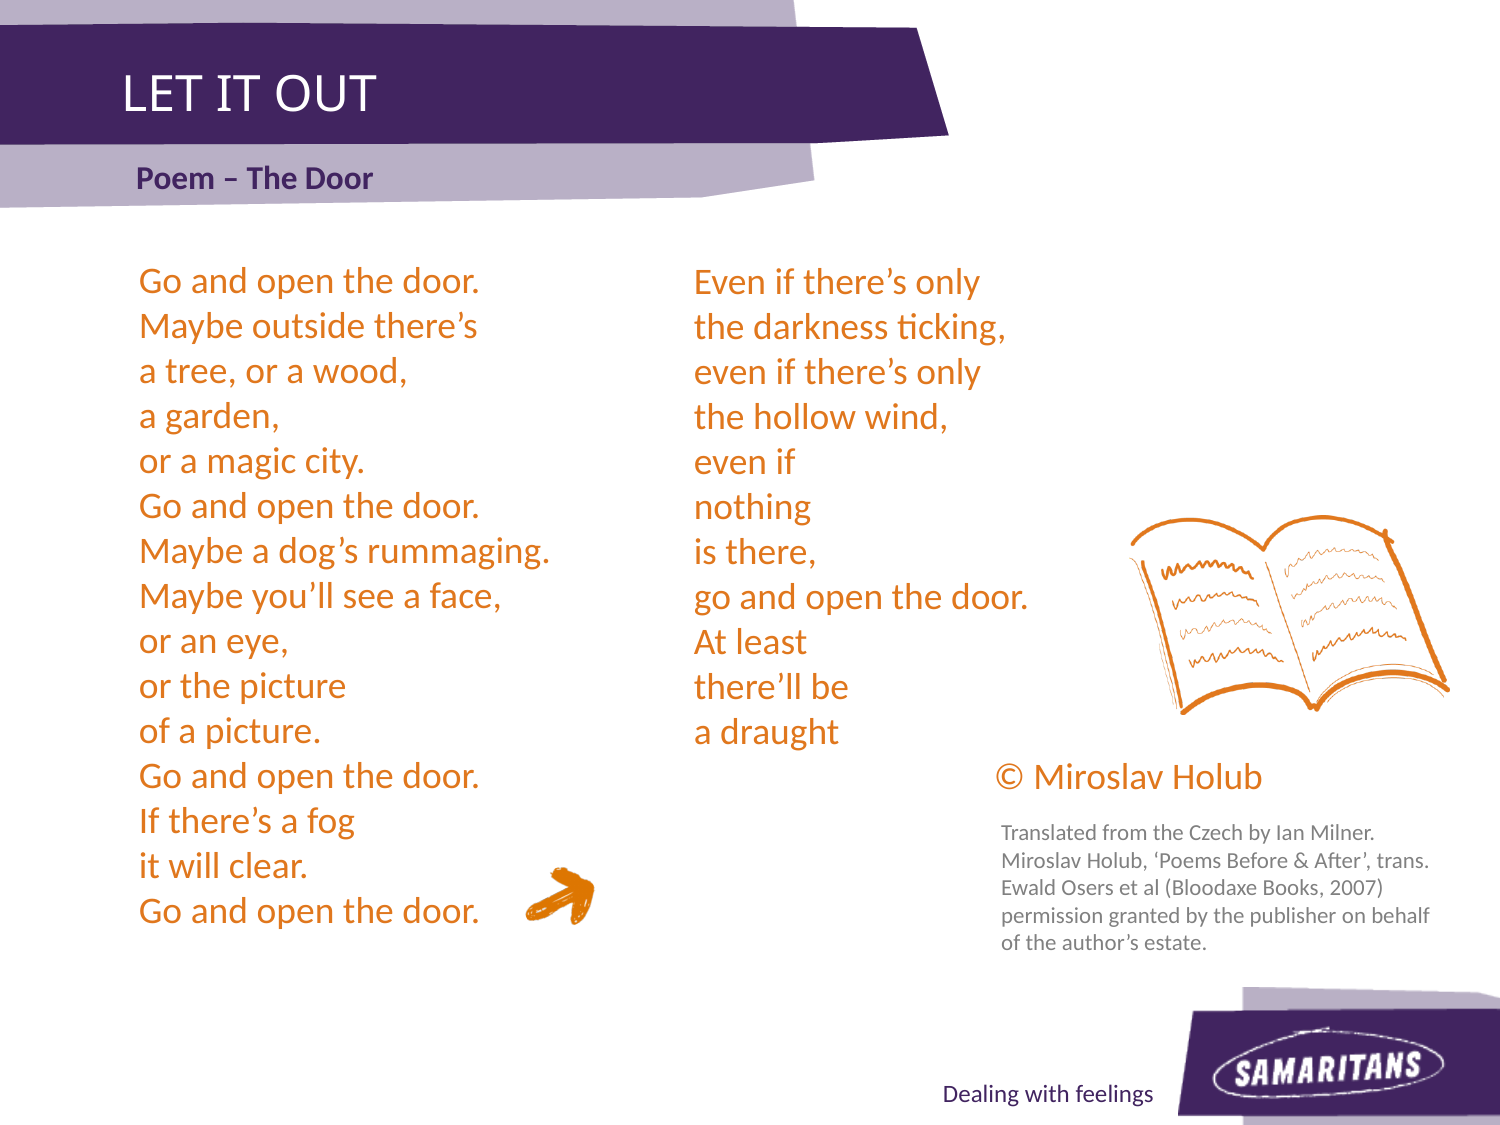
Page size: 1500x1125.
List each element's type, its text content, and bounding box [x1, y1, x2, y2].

picture [1178, 987, 1500, 1125]
picture [0, 0, 949, 208]
picture [1129, 514, 1450, 716]
text_box Translated from the Czech by Ian Milner. Miroslav Holub, ‘Poems Before & After’, trans. Ewald Osers et al (Bloodaxe Books, 2007) permission granted by the publisher on behalf of the author’s estate. [986, 810, 1453, 963]
text_box Even if there’s only the darkness ticking, even if there’s only the hollow wind, even if nothing is there, go and open the door. At least there’ll be a draught © Miroslav Holub [679, 250, 1430, 805]
text_box Go and open the door. Maybe outside there’s a tree, or a wood, a garden, or a magic city. Go and open the door. Maybe a dog’s rummaging. Maybe you’ll see a face, or an eye, or the picture of a picture. Go and open the door. If there’s a fog it will clear. Go and open the door. [123, 249, 662, 939]
text_box LET IT OUT [106, 54, 392, 130]
picture [513, 857, 605, 942]
text_box Poem – The Door [121, 148, 389, 204]
